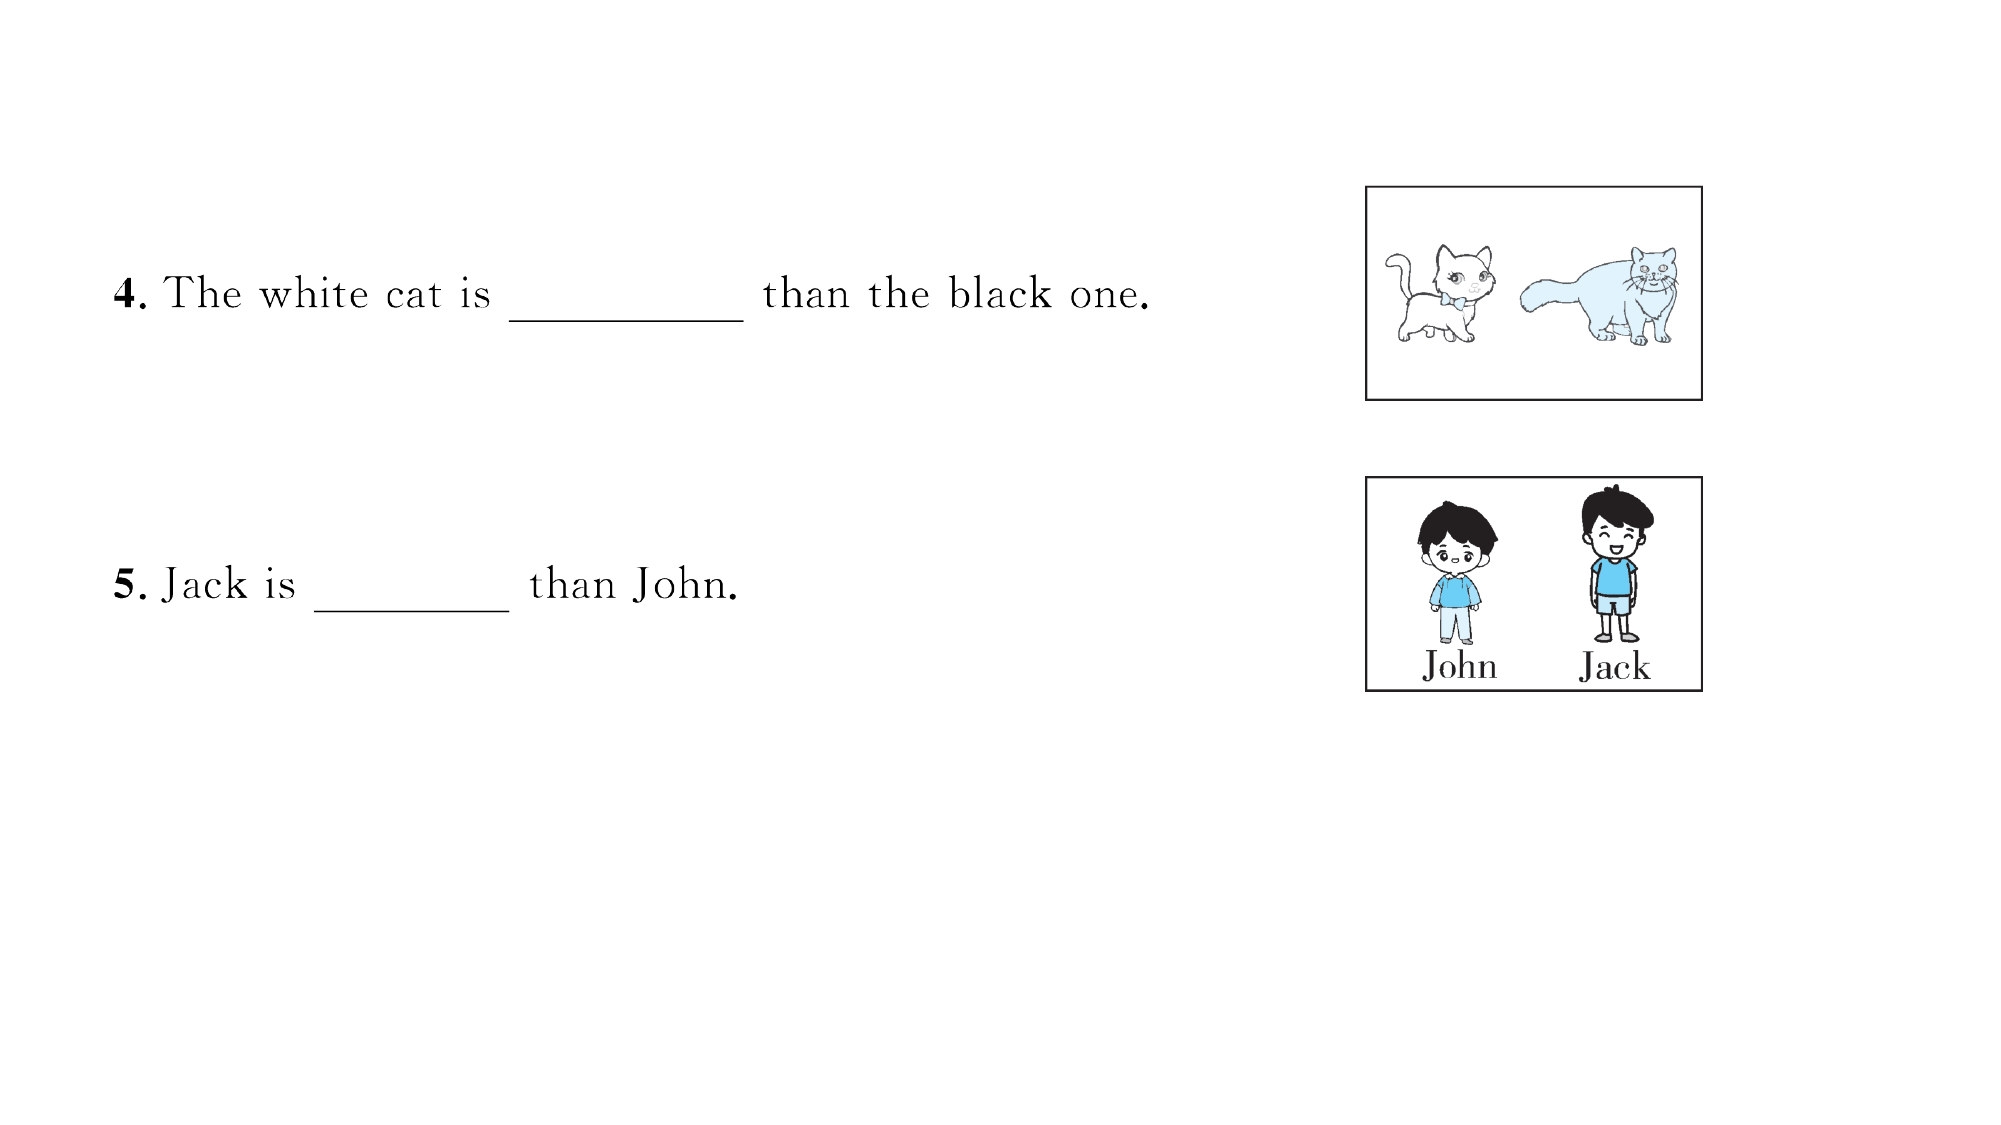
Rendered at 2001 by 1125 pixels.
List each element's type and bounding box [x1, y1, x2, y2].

picture [110, 153, 2000, 722]
